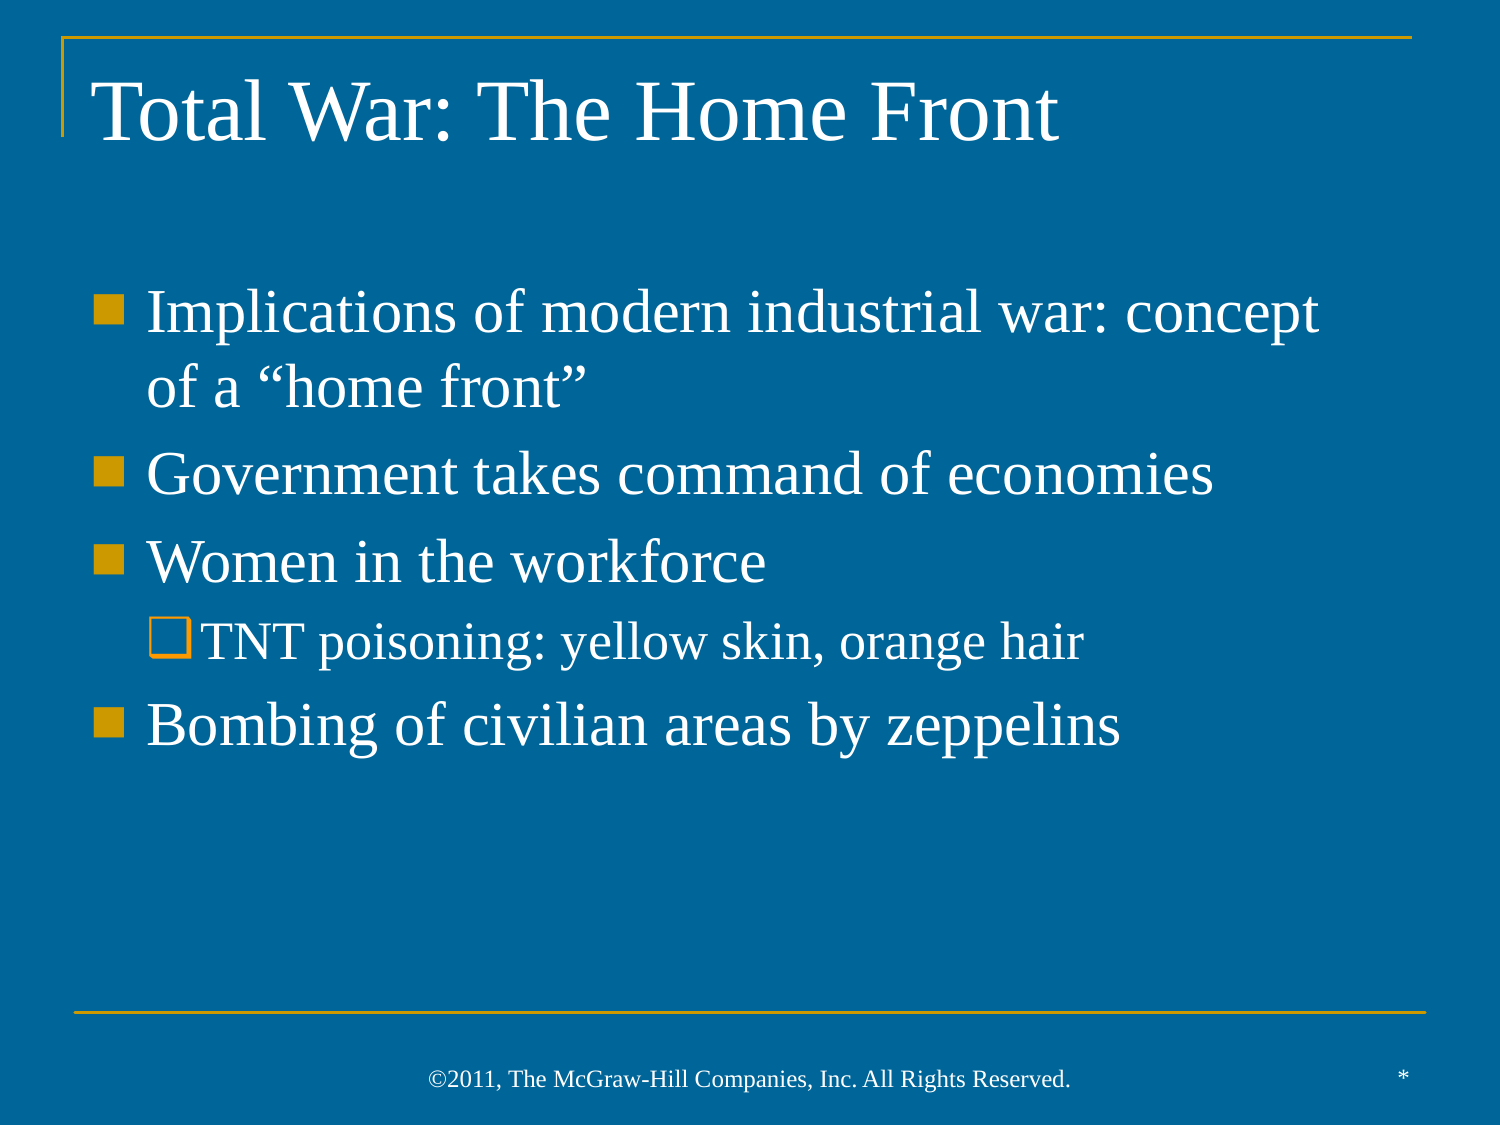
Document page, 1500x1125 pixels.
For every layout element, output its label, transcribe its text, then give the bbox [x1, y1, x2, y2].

text_box ©2011, The McGraw-Hill Companies, Inc. All Rights Reserved. [324, 1024, 1074, 1100]
title Total War: The Home Front [75, 45, 1425, 233]
text_box * [1074, 1024, 1425, 1100]
list Implications of modern industrial war: concept of a “home front” Government takes command of economies Women in the workforce TNT poisoning: yellow skin, orange hair Bombing of civilian areas by zeppelins [75, 262, 1425, 1006]
